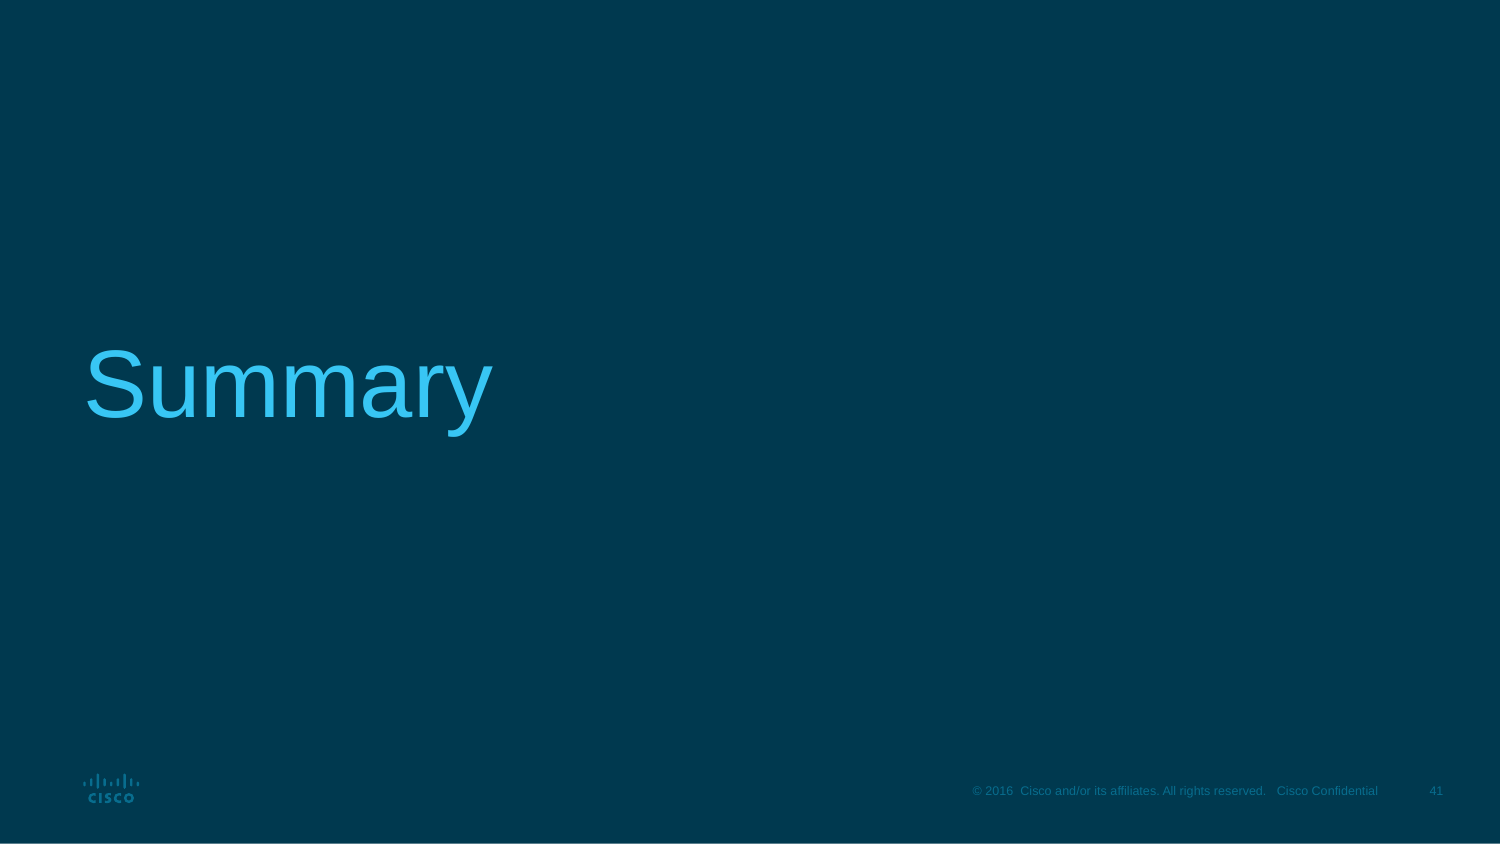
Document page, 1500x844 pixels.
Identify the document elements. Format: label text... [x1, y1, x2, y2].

title Summary [68, 150, 1315, 446]
